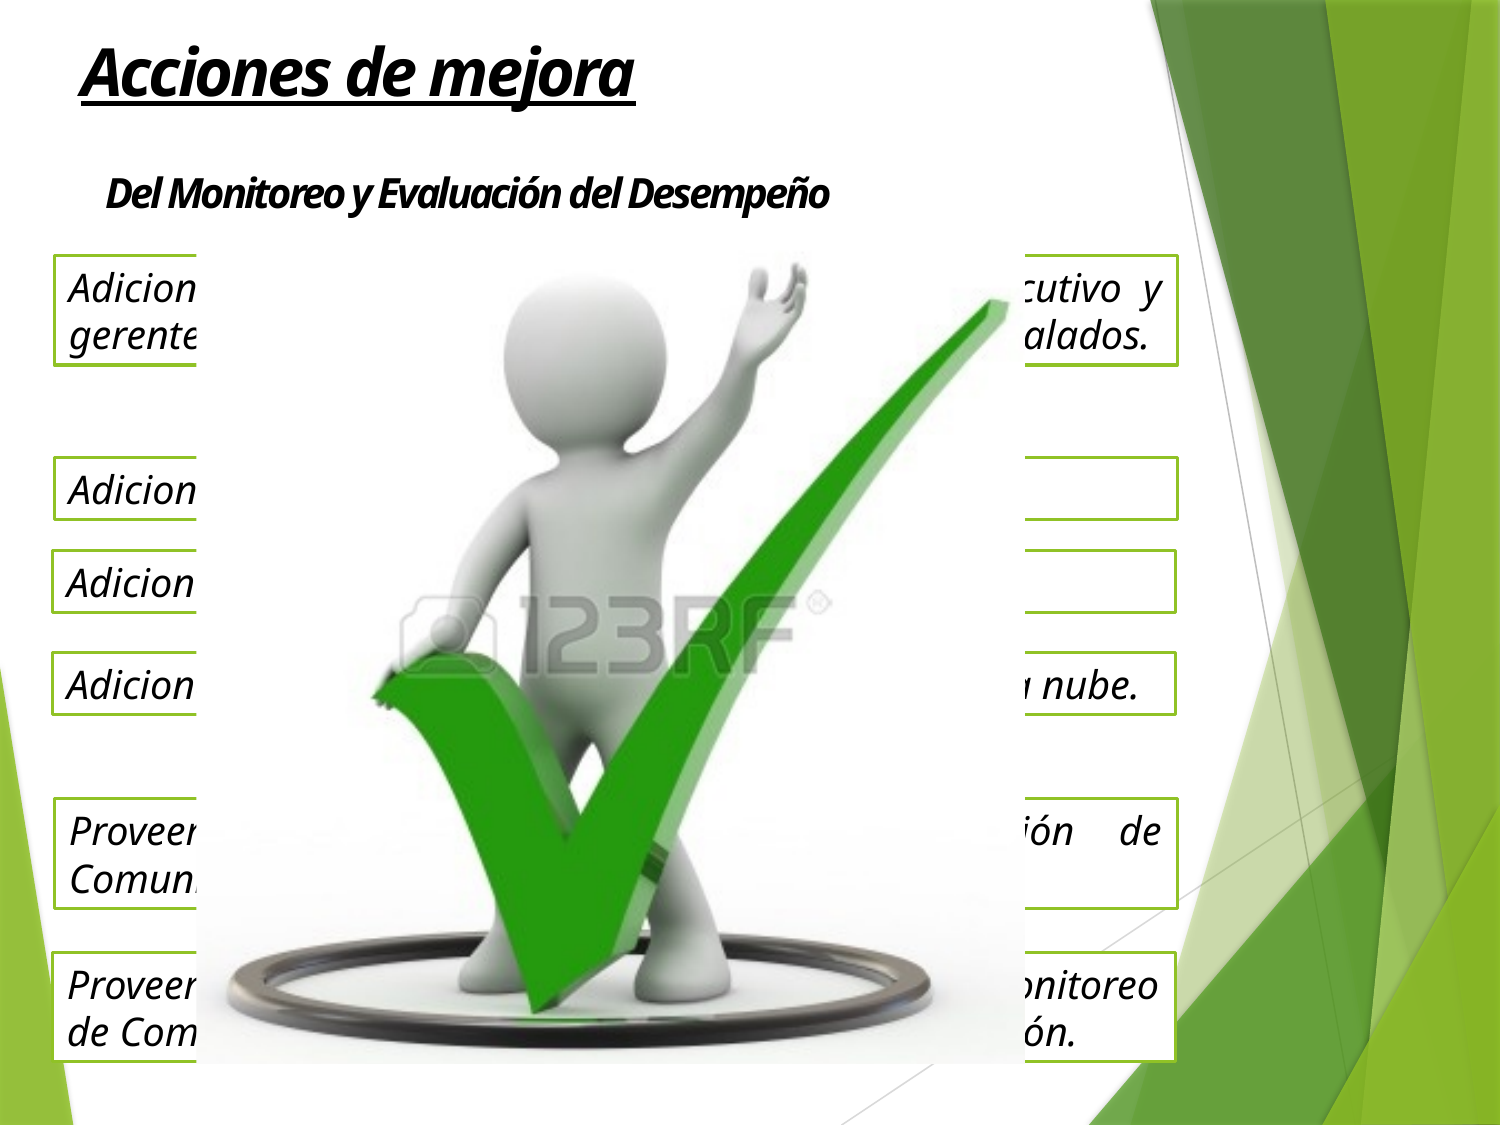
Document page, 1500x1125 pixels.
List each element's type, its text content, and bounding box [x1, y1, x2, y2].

text_box Adicionar al menos 150 usuarios más de nivel ejecutivo y gerentes con cliente de chat y softphone integrado instalados. [53, 254, 190, 367]
text_box Adicionar al menos 450 Usuarios internos de WebEx. [51, 549, 190, 614]
text_box Del Monitoreo y Evaluación del Desempeño [90, 159, 847, 224]
text_box Proveerse de al menos 1 Sistema de Gestión de Comunicaciones Unificadas. [1030, 797, 1179, 910]
text_box Adicionar al menos 150 usuarios más de nivel ejecutivo y gerentes con cliente de chat y softphone integrado instalados. [1030, 254, 1179, 367]
text_box Adicionar al menos 450 Usuarios internos de WebEx. [1030, 549, 1177, 614]
text_box Proveerse de al menos 1 Sistema de Gestión de Comunicaciones Unificadas. [53, 797, 190, 910]
picture [195, 243, 1026, 1064]
text_box Proveerse de al menos 1 Sistema de Evaluación y Monitoreo de Comunicaciones Unificadas dentro de la Organización. [1030, 951, 1177, 1063]
text_box Adicionar al menos 5 Usuarios externos de WebEx en la nube. [1030, 651, 1177, 716]
text_box Adicionar al menos 5 Usuarios externos de WebEx en la nube. [51, 651, 190, 716]
text_box Adicionar 200 Usuarios de Meeting Place. [1030, 456, 1179, 521]
text_box Proveerse de al menos 1 Sistema de Evaluación y Monitoreo de Comunicaciones Unificadas dentro de la Organización. [51, 951, 190, 1063]
text_box Acciones de mejora [66, 22, 652, 192]
text_box Adicionar 200 Usuarios de Meeting Place. [53, 456, 190, 521]
